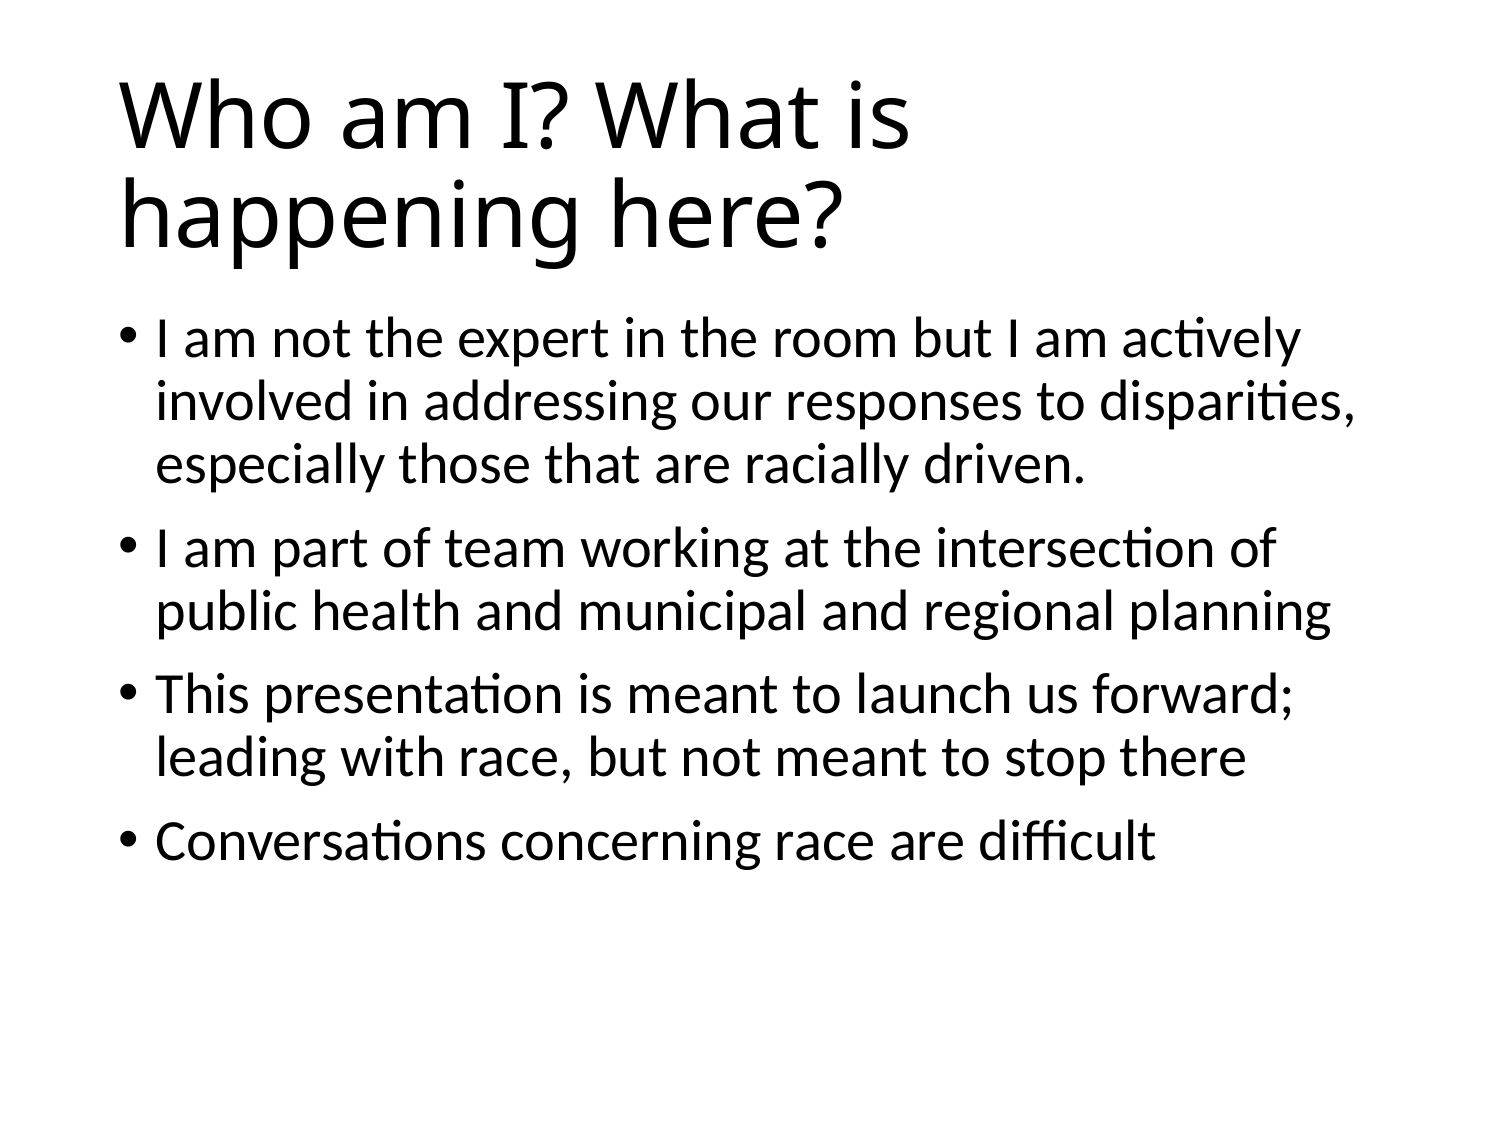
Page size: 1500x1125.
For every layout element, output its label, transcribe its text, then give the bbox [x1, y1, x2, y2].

list I am not the expert in the room but I am actively involved in addressing our responses to disparities, especially those that are racially driven. I am part of team working at the intersection of public health and municipal and regional planning This presentation is meant to launch us forward; leading with race, but not meant to stop there Conversations concerning race are difficult [103, 299, 1397, 1014]
title Who am I? What is happening here? [103, 59, 1397, 278]
